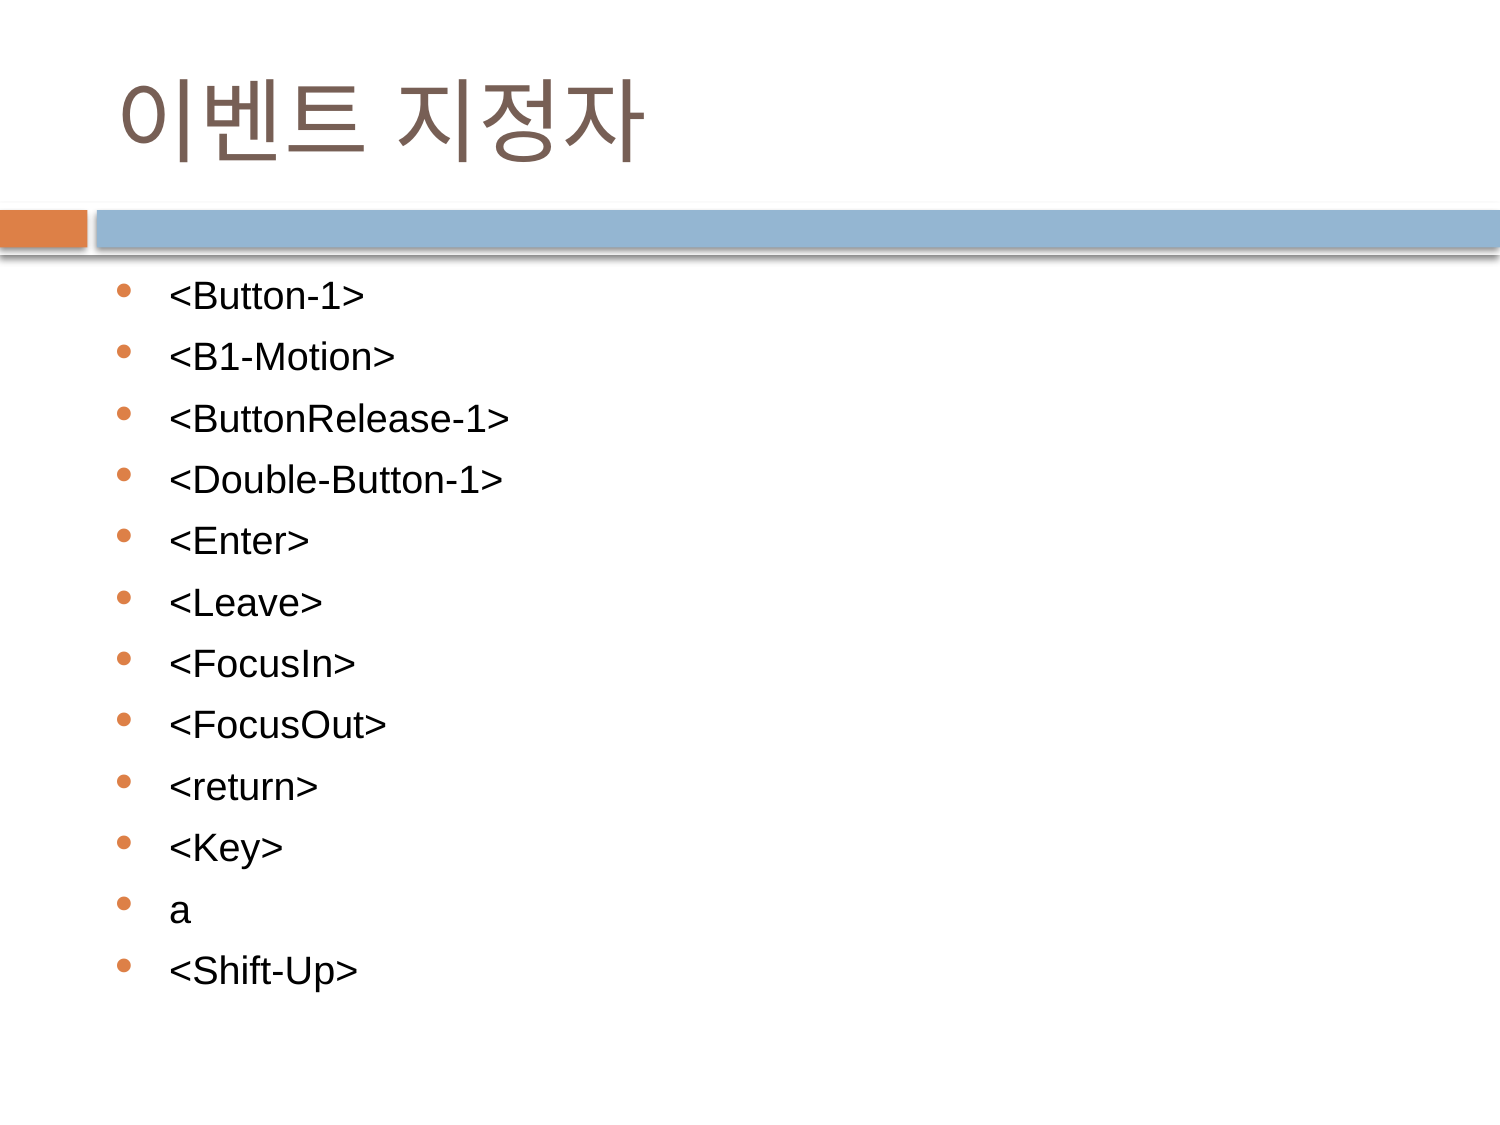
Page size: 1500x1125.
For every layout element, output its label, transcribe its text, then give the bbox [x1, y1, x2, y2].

list <Button-1> <B1-Motion> <ButtonRelease-1> <Double-Button-1> <Enter> <Leave> <FocusIn> <FocusOut> <return> <Key> a <Shift-Up> [100, 262, 1438, 1000]
title 이벤트 지정자 [100, 37, 1438, 200]
